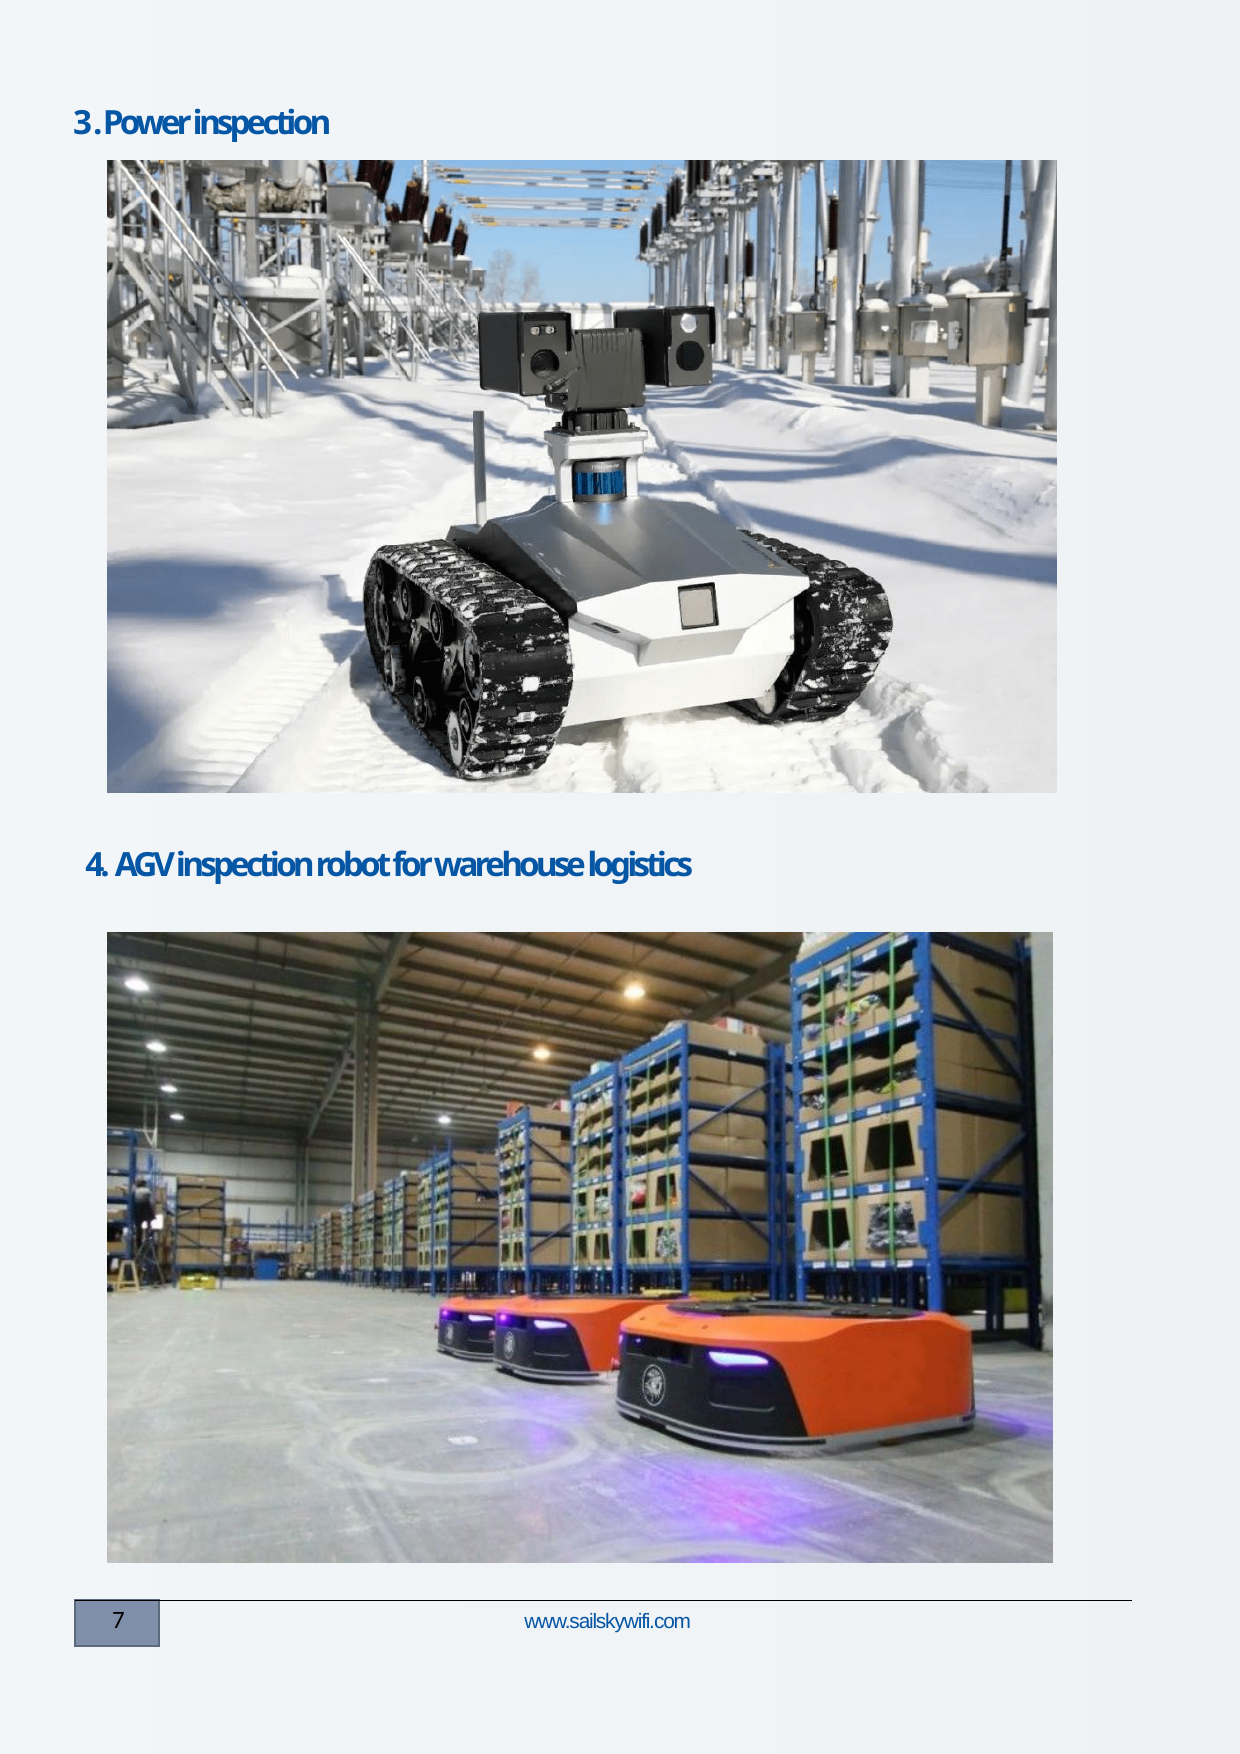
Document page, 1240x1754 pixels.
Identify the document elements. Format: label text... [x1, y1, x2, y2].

text_box 4. AGV inspection robot for warehouse logistics [83, 841, 1132, 884]
text_box [107, 1613, 126, 1634]
picture [107, 160, 1057, 793]
text_box www.sailskywifi.com [158, 1600, 1057, 1641]
text_box 3 .Power inspection [71, 99, 1120, 142]
text_box [74, 1601, 160, 1647]
picture [107, 932, 1053, 1563]
